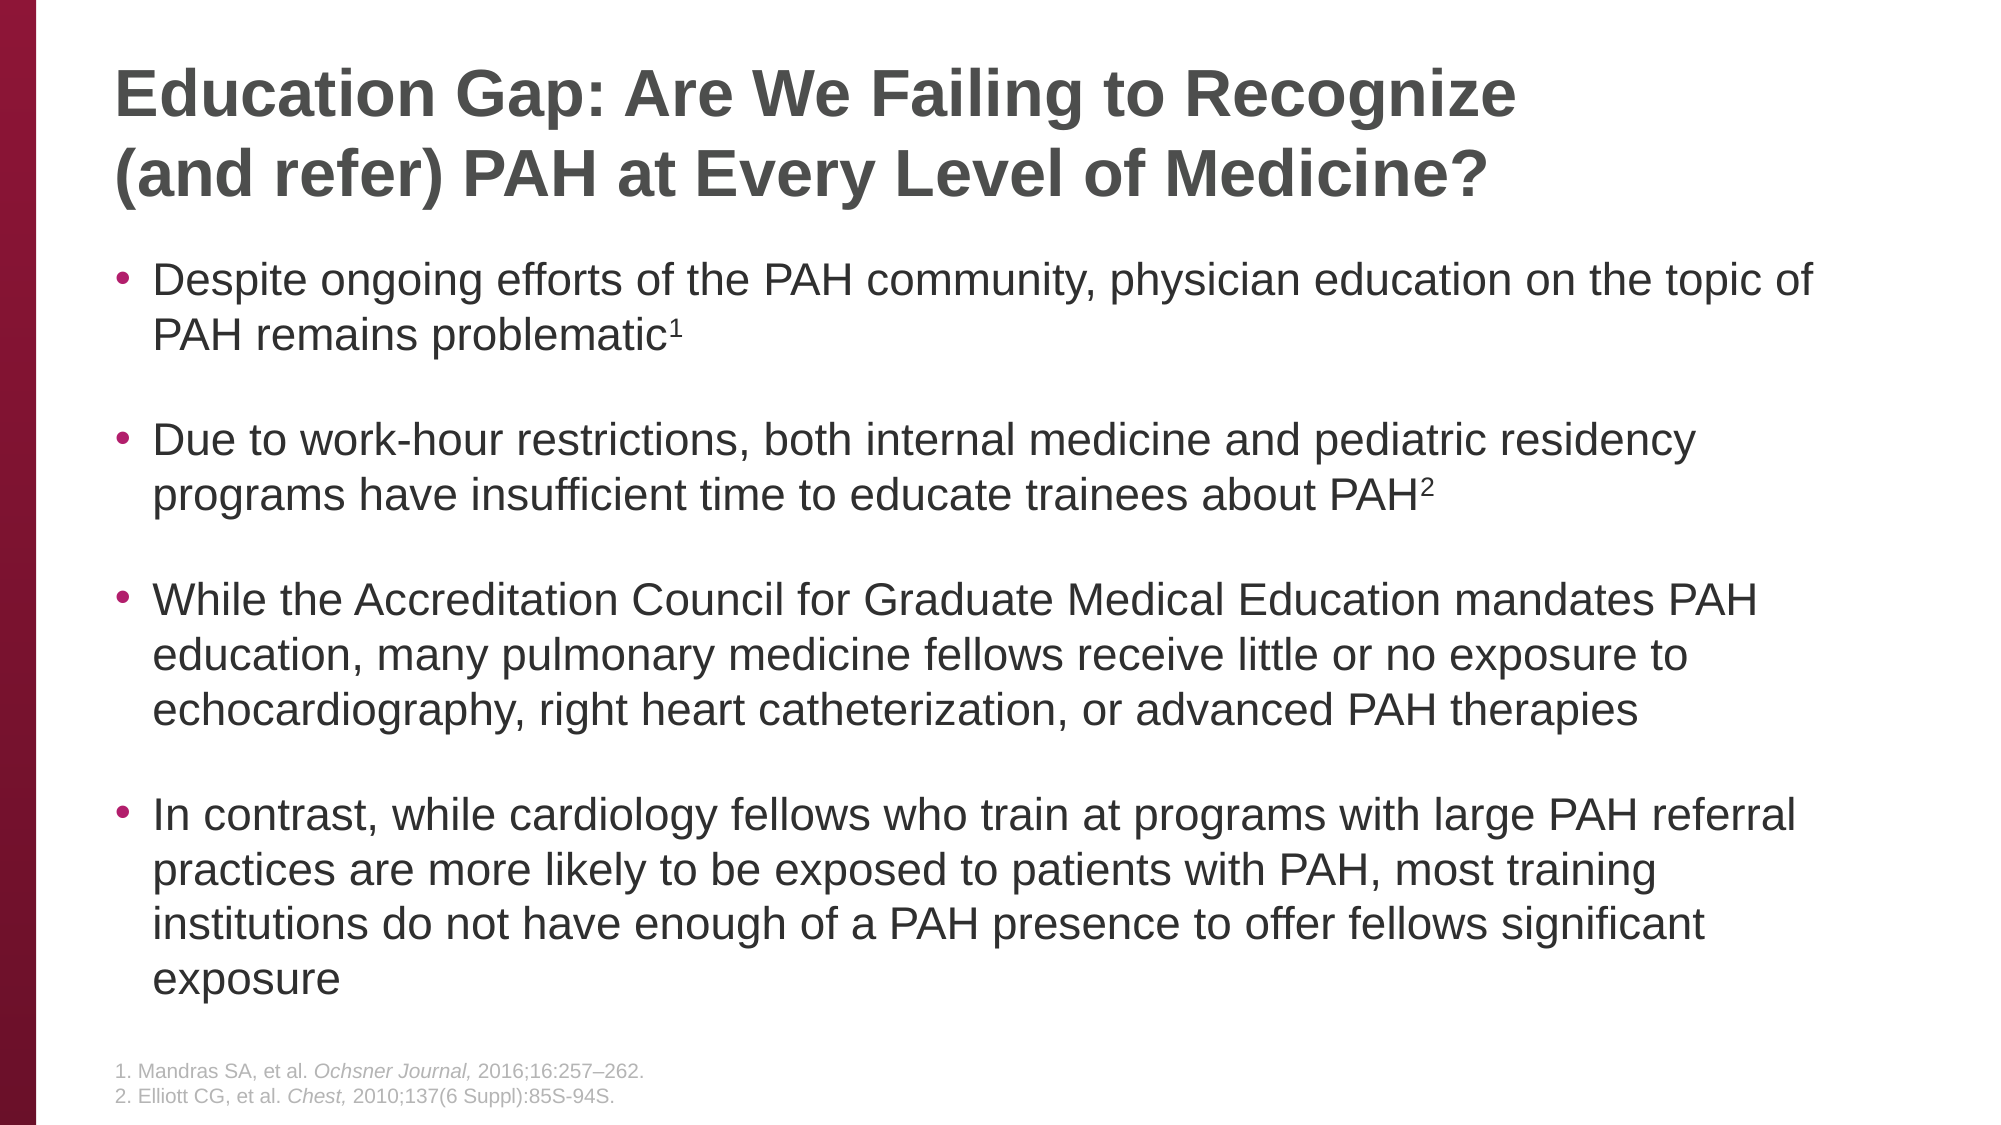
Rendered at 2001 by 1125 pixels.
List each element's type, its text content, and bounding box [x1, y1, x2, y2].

list Despite ongoing efforts of the PAH community, physician education on the topic of PAH remains problematic1 Due to work-hour restrictions, both internal medicine and pediatric residency programs have insufficient time to educate trainees about PAH2 While the Accreditation Council for Graduate Medical Education mandates PAH education, many pulmonary medicine fellows receive little or no exposure to echocardiography, right heart catheterization, or advanced PAH therapies In contrast, while cardiology fellows who train at programs with large PAH referral practices are more likely to be exposed to patients with PAH, most training institutions do not have enough of a PAH presence to offer fellows significant exposure [99, 242, 1863, 1018]
title Education Gap: Are We Failing to Recognize (and refer) PAH at Every Level of Medicine? [99, 32, 1863, 228]
footer 1. Mandras SA, et al. Ochsner Journal, 2016;16:257–262. 2. Elliott CG, et al. Chest, 2010;137(6 Suppl):85S-94S. [99, 1042, 1863, 1116]
